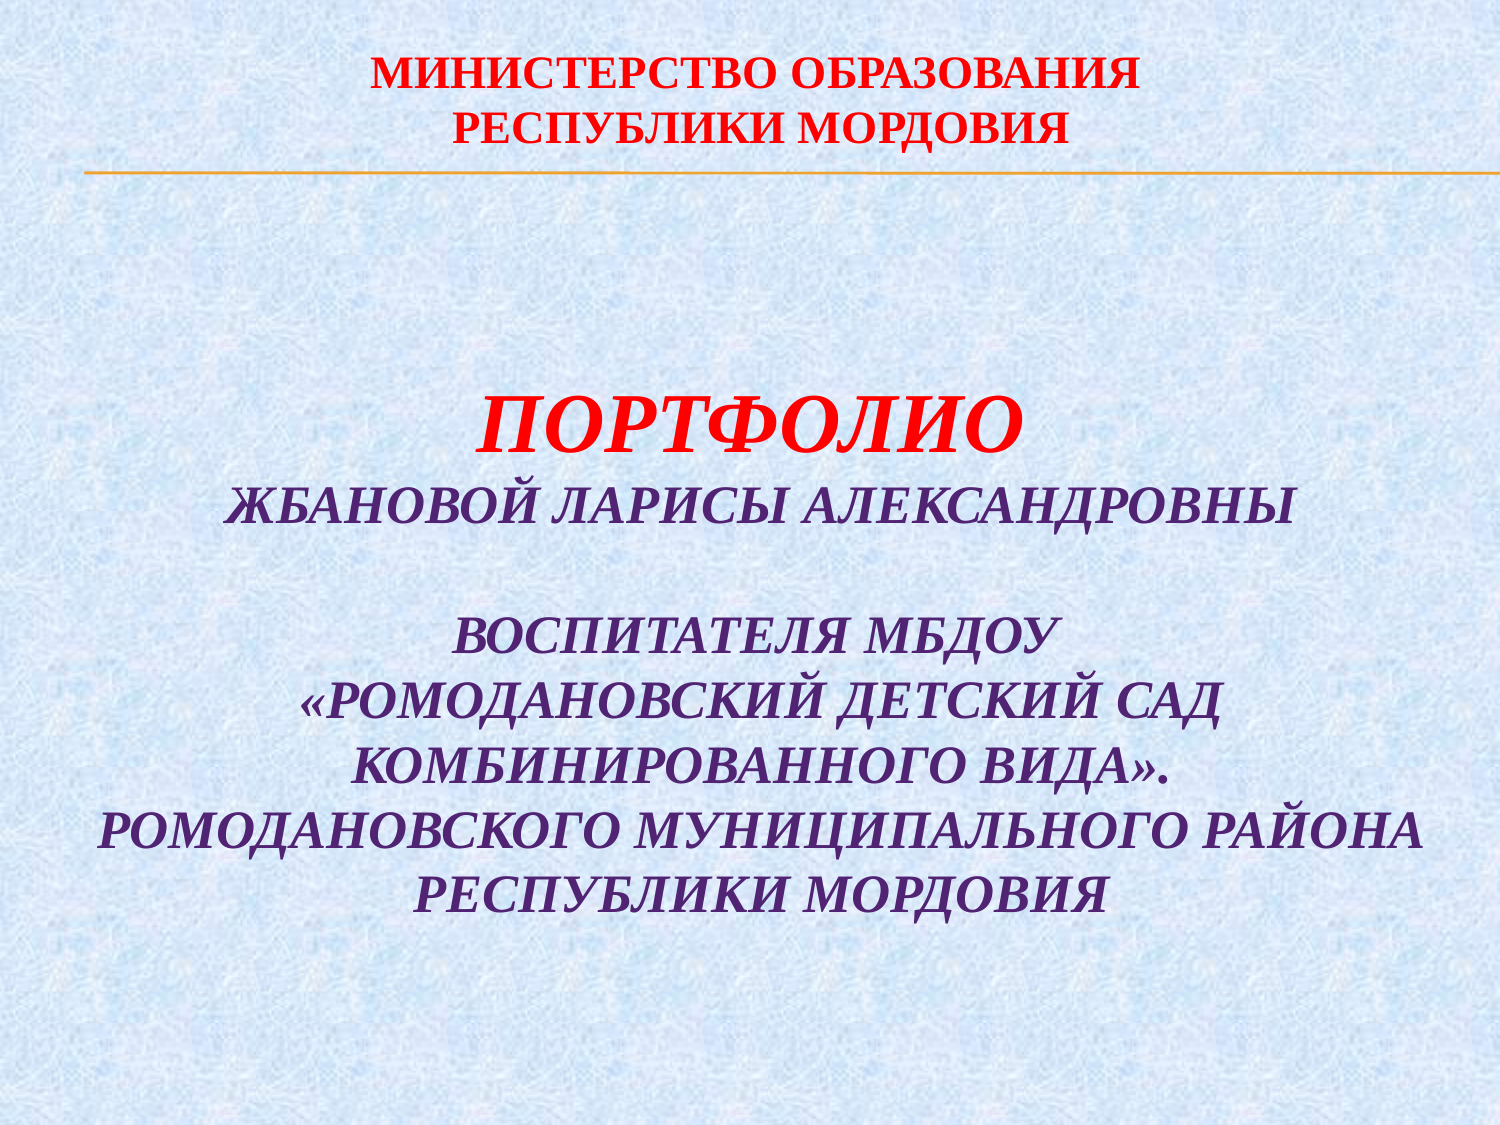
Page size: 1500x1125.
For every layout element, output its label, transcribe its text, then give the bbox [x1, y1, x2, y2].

title Министерство образования Республики Мордовия Портфолио Жбановой Ларисы Александровны воспитателя МБДОУ «Ромодановский детский сад комбинированного вида». Ромодановского муниципального района Республики Мордовия [76, 30, 1447, 1000]
picture [0, 0, 1500, 1125]
